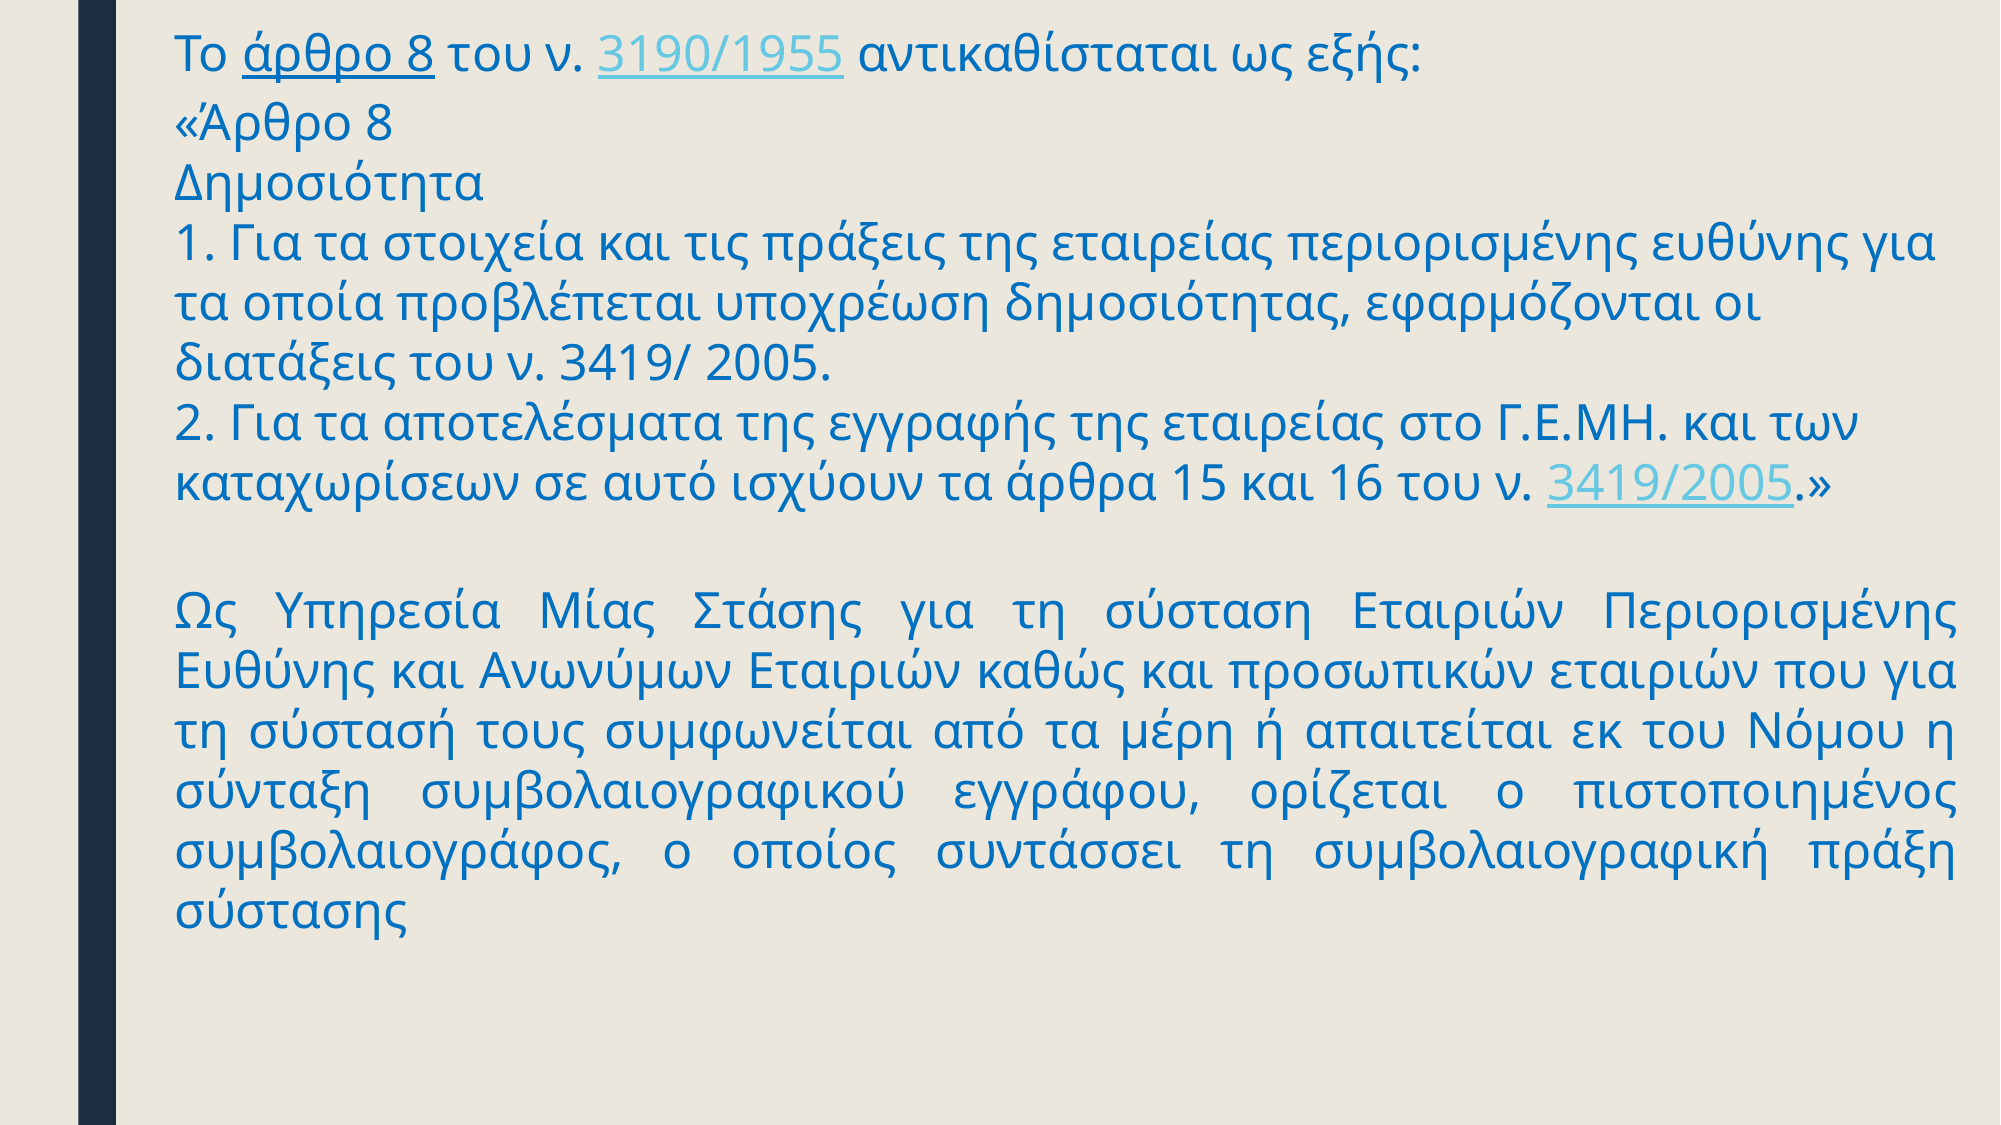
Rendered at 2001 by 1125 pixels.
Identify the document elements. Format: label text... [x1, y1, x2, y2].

text_box Το άρθρο 8 του ν. 3190/1955 αντικαθίσταται ως εξής: «Άρθρο 8 Δημοσιότητα 1. Για τα στοιχεία και τις πράξεις της εταιρείας περιορισμένης ευθύνης για τα οποία προβλέπεται υποχρέωση δημοσιότητας, εφαρμόζονται οι διατάξεις του ν. 3419/ 2005. 2. Για τα αποτελέσματα της εγγραφής της εταιρείας στο Γ.Ε.ΜΗ. και των καταχωρίσεων σε αυτό ισχύουν τα άρθρα 15 και 16 του ν. 3419/2005.» Ως Υπηρεσία Μίας Στάσης για τη σύσταση Εταιριών Περιορισμένης Ευθύνης και Ανωνύμων Εταιριών καθώς και προσωπικών εταιριών που για τη σύστασή τους συμφωνείται από τα μέρη ή απαιτείται εκ του Νόμου η σύνταξη συμβολαιογραφικού εγγράφου, ορίζεται ο πιστοποιημένος συμβολαιογράφος, ο οποίος συντάσσει τη συμβολαιογραφική πράξη σύστασης [159, 14, 1973, 1006]
